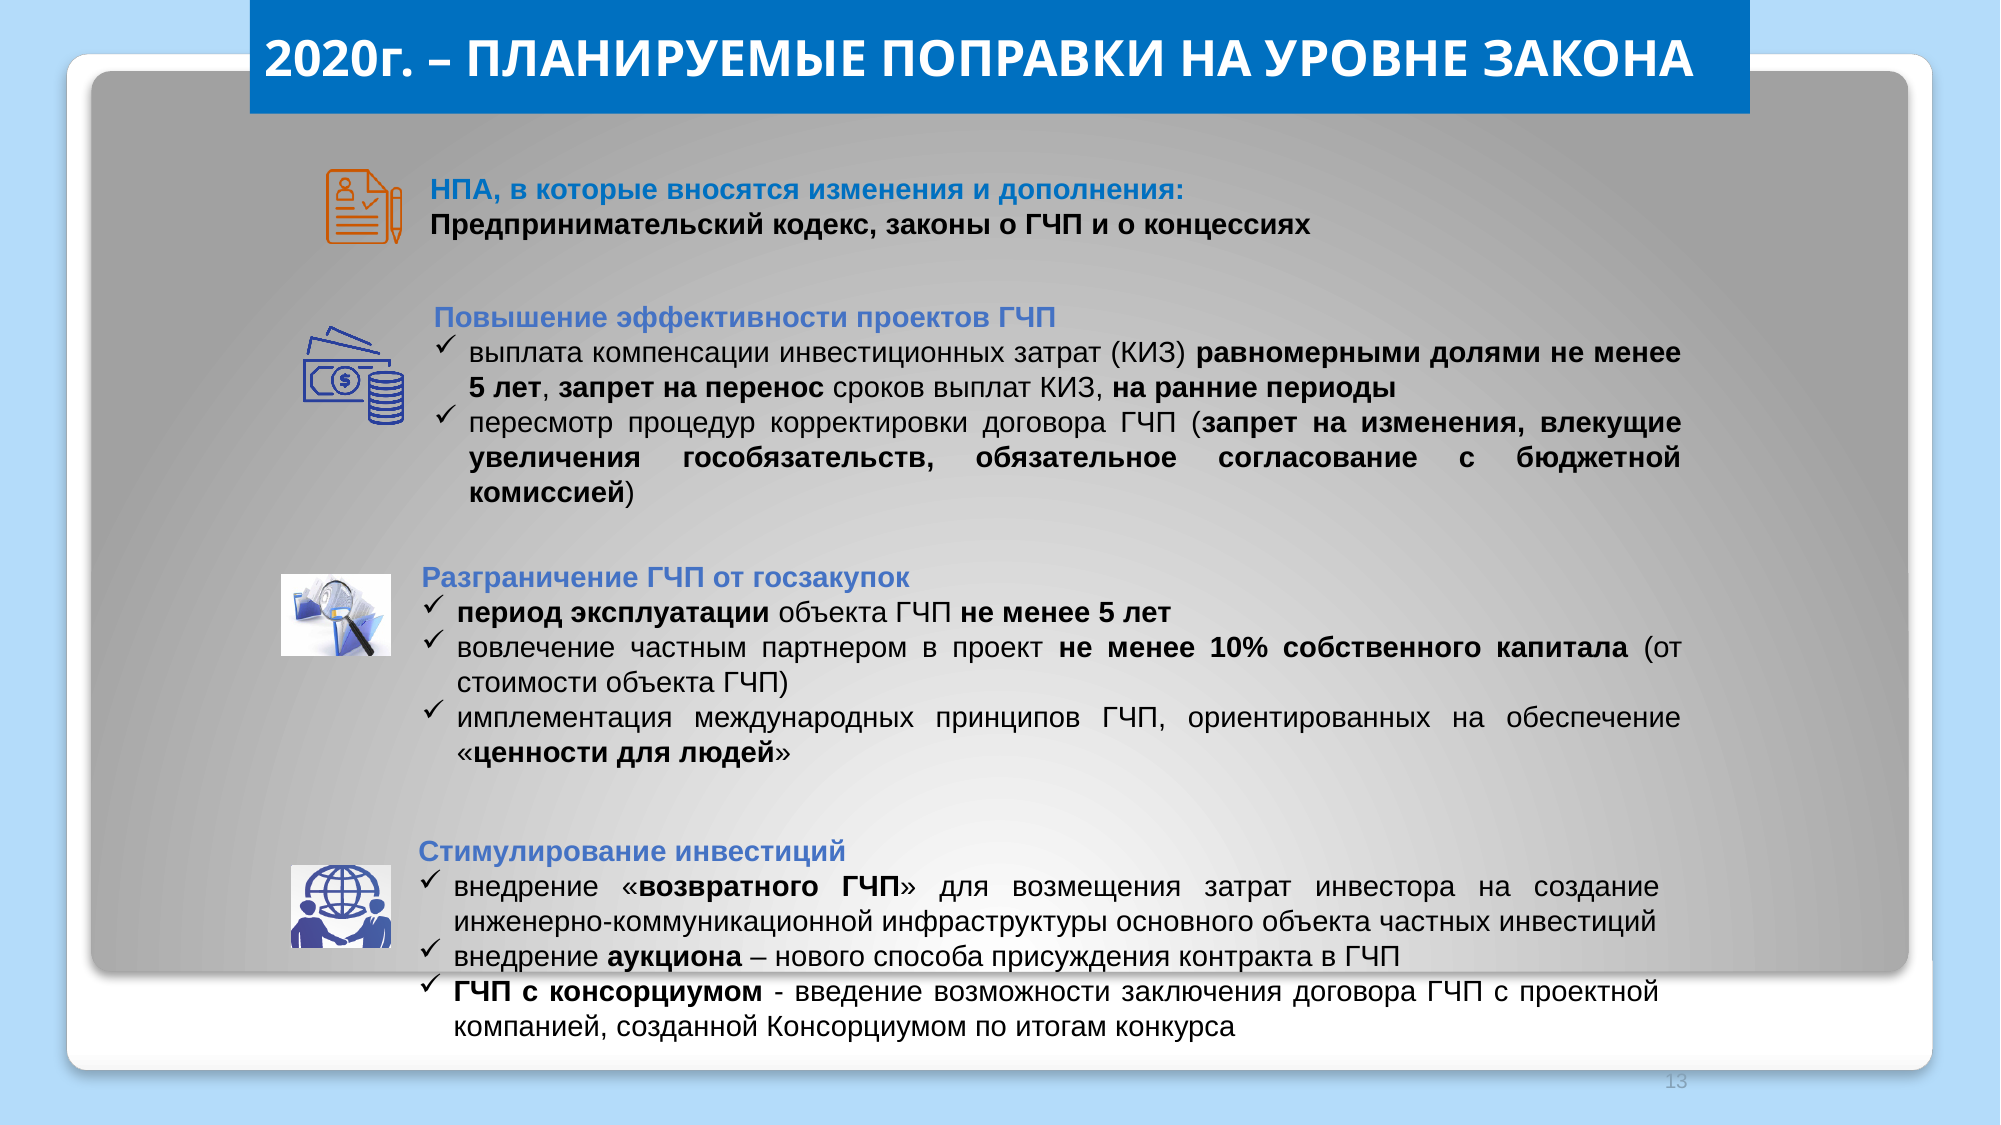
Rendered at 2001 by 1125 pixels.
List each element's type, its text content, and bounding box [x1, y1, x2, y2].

text_box Повышение эффективности проектов ГЧП выплата компенсации инвестиционных затрат (КИЗ) равномерными долями не менее 5 лет, запрет на перенос сроков выплат КИЗ, на ранние периоды пересмотр процедур корректировки договора ГЧП (запрет на изменения, влекущие увеличения гособязательств, обязательное согласование с бюджетной комиссией) [418, 290, 1697, 550]
text_box Разграничение ГЧП от госзакупок период эксплуатации объекта ГЧП не менее 5 лет вовлечение частным партнером в проект не менее 10% собственного капитала (от стоимости объекта ГЧП) имплементация международных принципов ГЧП, ориентированных на обеспечение «ценности для людей» [406, 550, 1697, 776]
picture [302, 324, 405, 426]
picture [326, 168, 402, 244]
picture [290, 865, 391, 948]
title 2020г. – ПЛАНИРУЕМЫЕ ПОПРАВКИ НА УРОВНЕ ЗАКОНА [246, 0, 1753, 117]
text_box Стимулирование инвестиций внедрение «возвратного ГЧП» для возмещения затрат инвестора на создание инженерно-коммуникационной инфраструктуры основного объекта частных инвестиций внедрение аукциона – нового способа присуждения контракта в ГЧП ГЧП с консорциумом - введение возможности заключения договора ГЧП с проектной компанией, созданной Консорциумом по итогам конкурса [403, 825, 1675, 1050]
text_box НПА, в которые вносятся изменения и дополнения: Предпринимательский кодекс, законы о ГЧП и о концессиях [419, 164, 1752, 264]
picture [280, 574, 391, 656]
slide_number 13 [1352, 1040, 1703, 1100]
